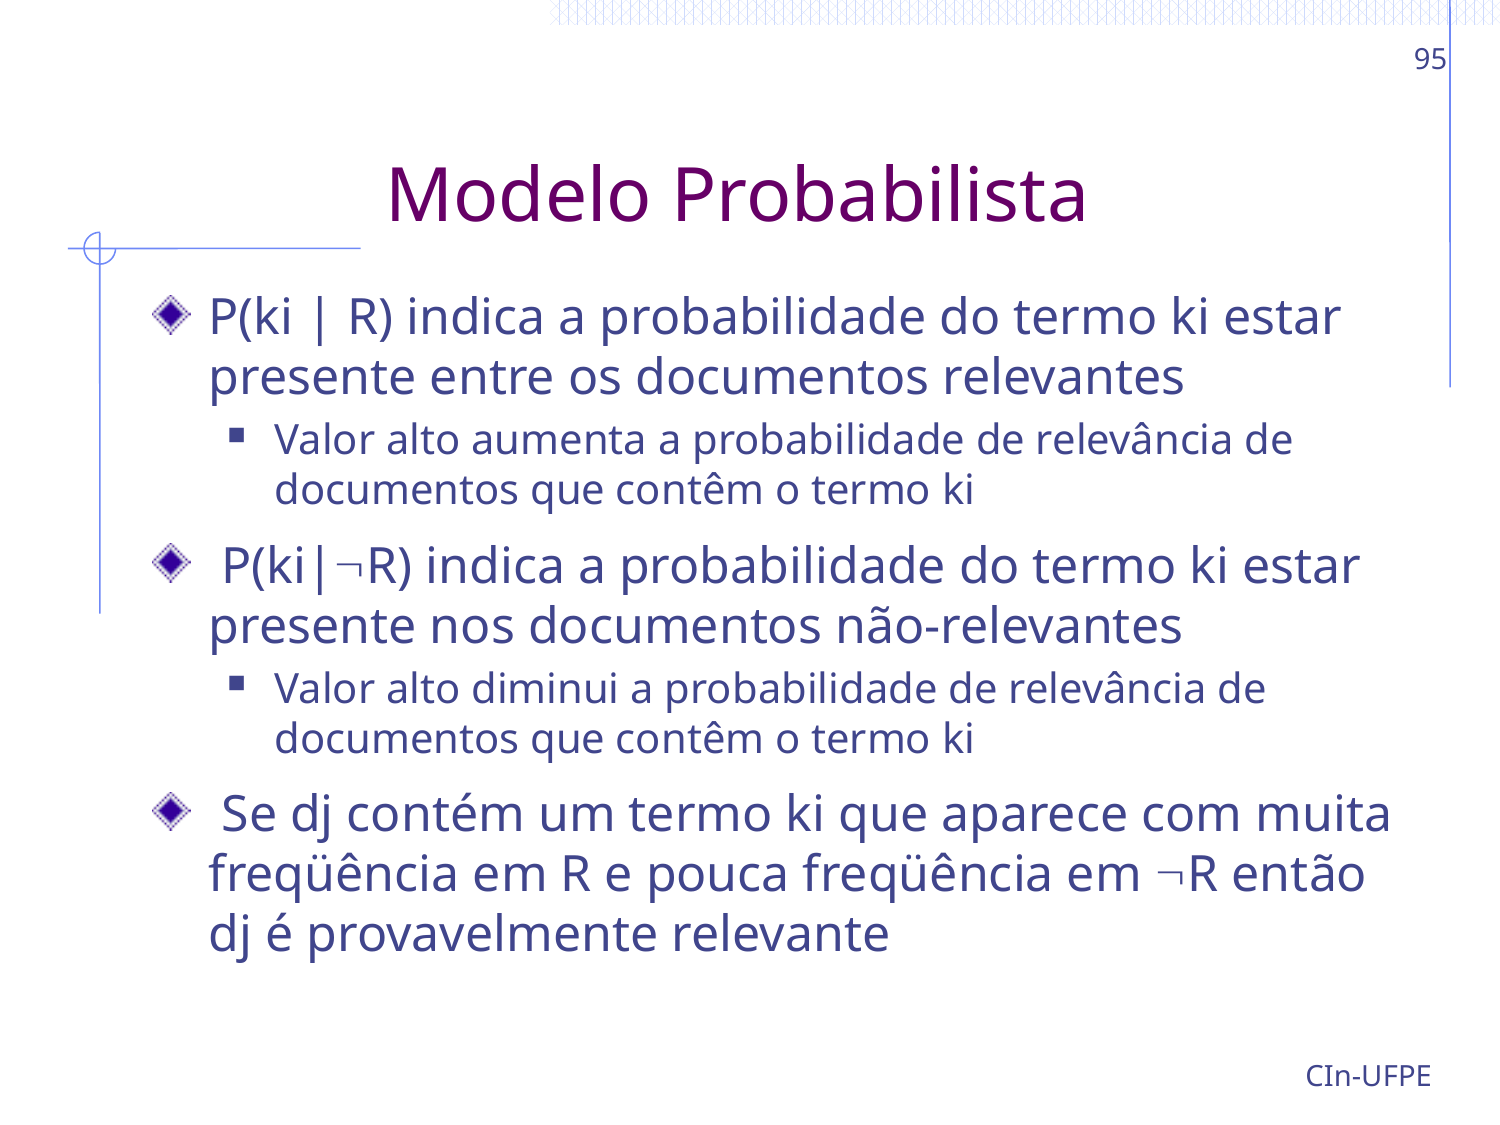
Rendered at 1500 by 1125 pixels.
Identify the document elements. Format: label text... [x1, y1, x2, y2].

picture [152, 543, 191, 583]
picture [152, 792, 191, 831]
slide_number 95 [1149, 12, 1463, 88]
list P(ki | R) indica a probabilidade do termo ki estar presente entre os documentos relevantes Valor alto aumenta a probabilidade de relevância de documentos que contêm o termo ki P(ki|R) indica a probabilidade do termo ki estar presente nos documentos não-relevantes Valor alto diminui a probabilidade de relevância de documentos que contêm o termo ki Se dj contém um termo ki que aparece com muita freqüência em R e pouca freqüência em R então dj é provavelmente relevante [137, 277, 1413, 1059]
picture [152, 295, 191, 335]
footer CIn-UFPE [1249, 1024, 1488, 1101]
title Modelo Probabilista [99, 56, 1376, 244]
